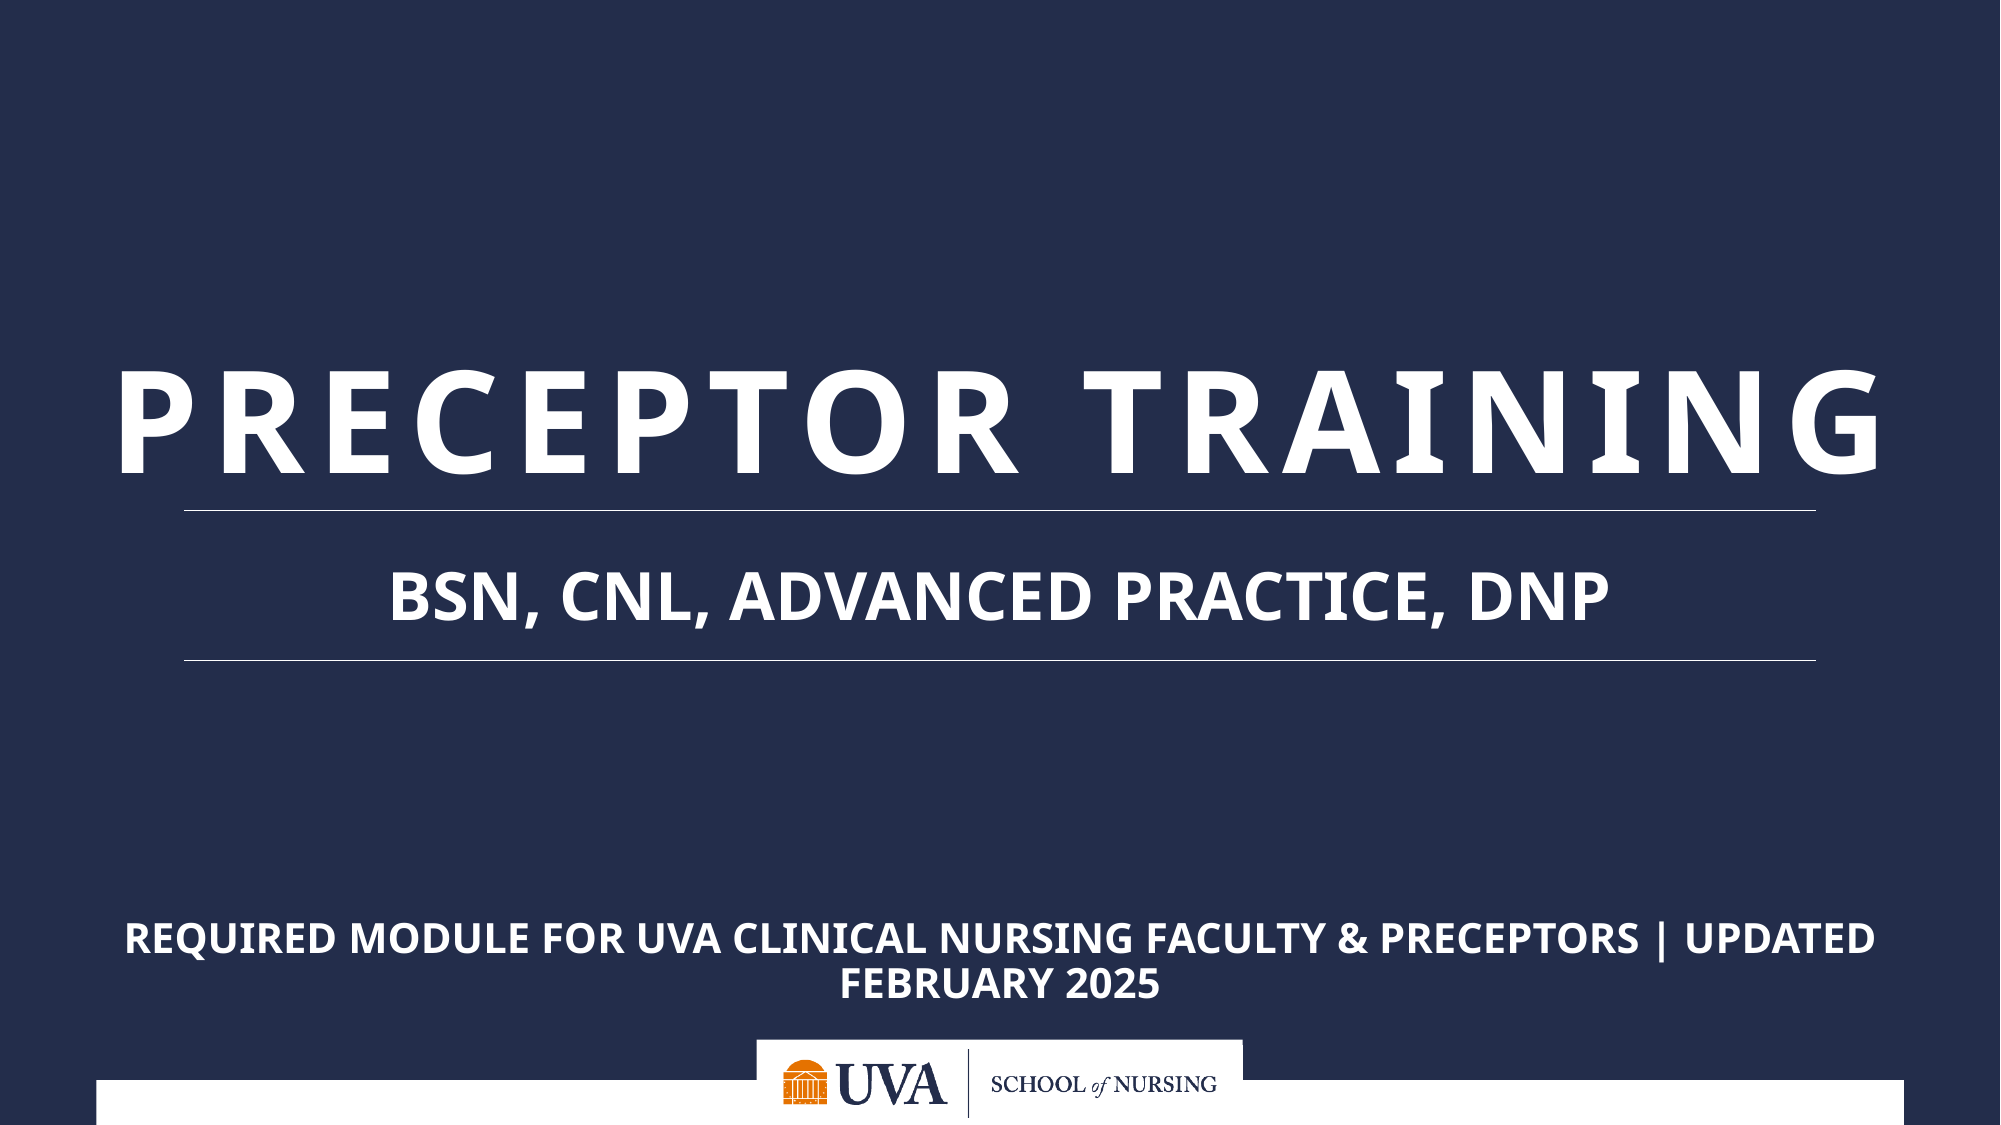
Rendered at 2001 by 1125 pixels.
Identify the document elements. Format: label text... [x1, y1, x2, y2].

picture [783, 1049, 1217, 1118]
subtitle Bsn, cnl, Advanced practice, DNP [24, 562, 1975, 661]
title Preceptor training [24, 350, 1975, 506]
list Required module for uva clinical nursing faculty & preceptors | Updated February 2025 [24, 917, 1975, 997]
